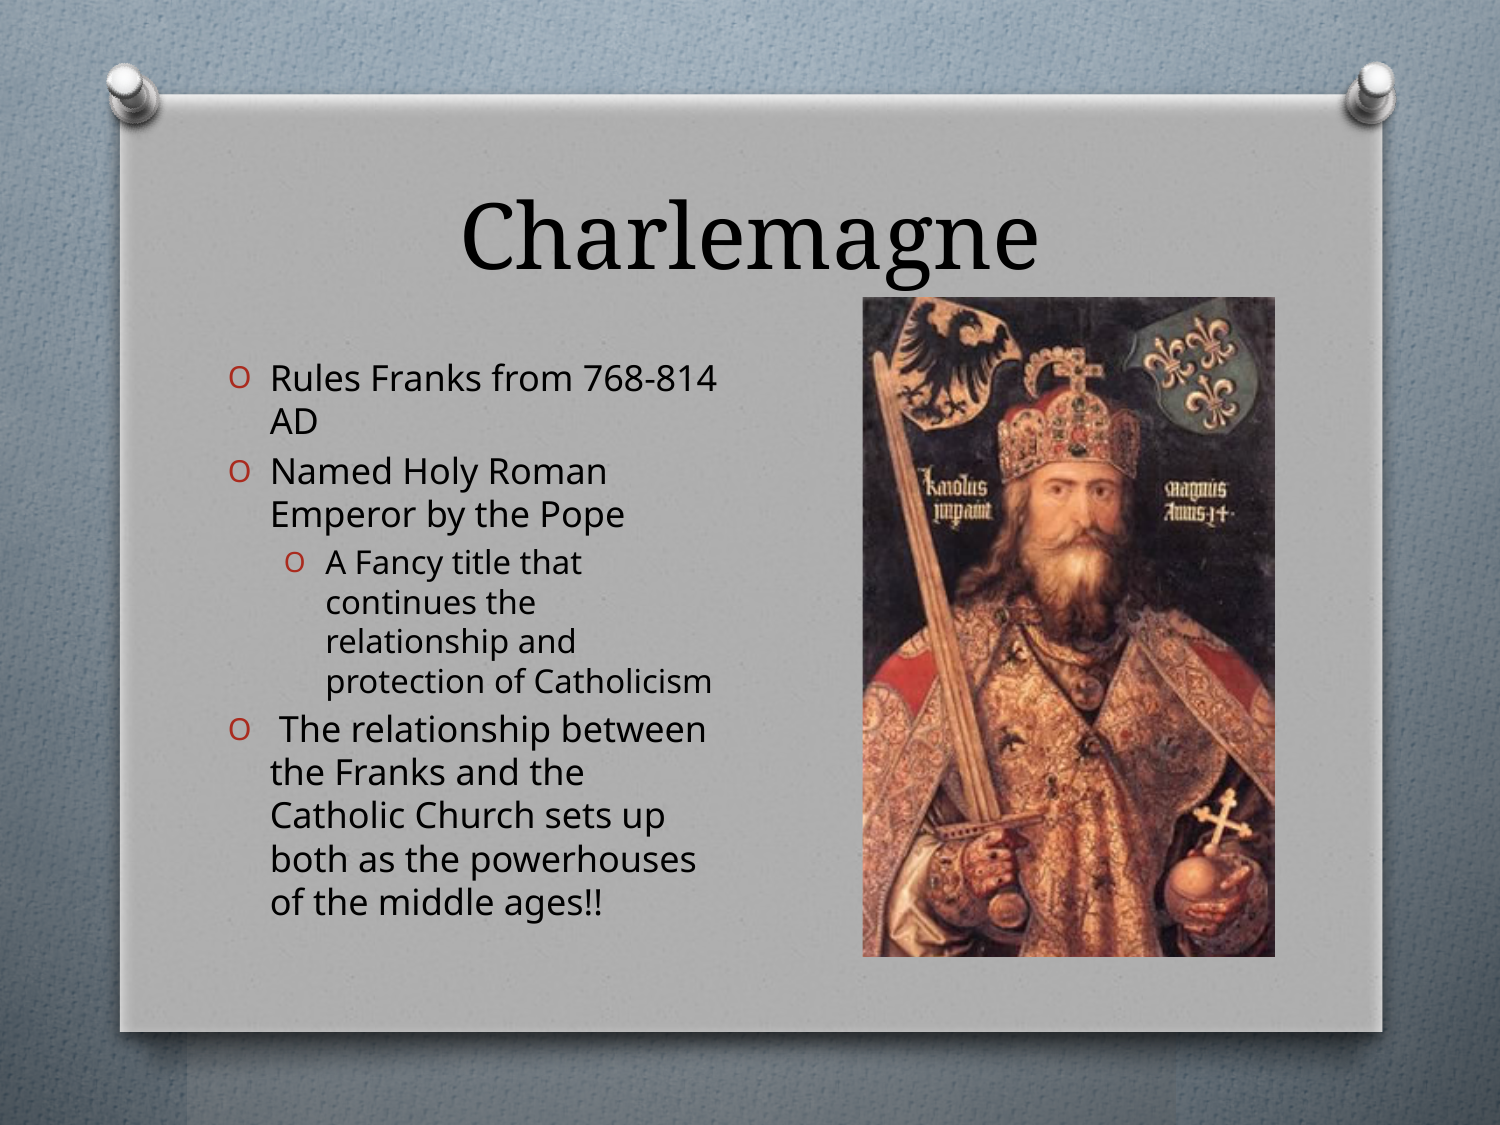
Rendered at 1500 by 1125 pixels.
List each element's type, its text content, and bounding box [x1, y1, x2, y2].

picture [1317, 35, 1439, 156]
picture [75, 29, 198, 153]
title Charlemagne [179, 134, 1323, 332]
list Rules Franks from 768-814 AD Named Holy Roman Emperor by the Pope A Fancy title that continues the relationship and protection of Catholicism The relationship between the Franks and the Catholic Church sets up both as the powerhouses of the middle ages!! [213, 348, 738, 939]
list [862, 297, 1276, 957]
